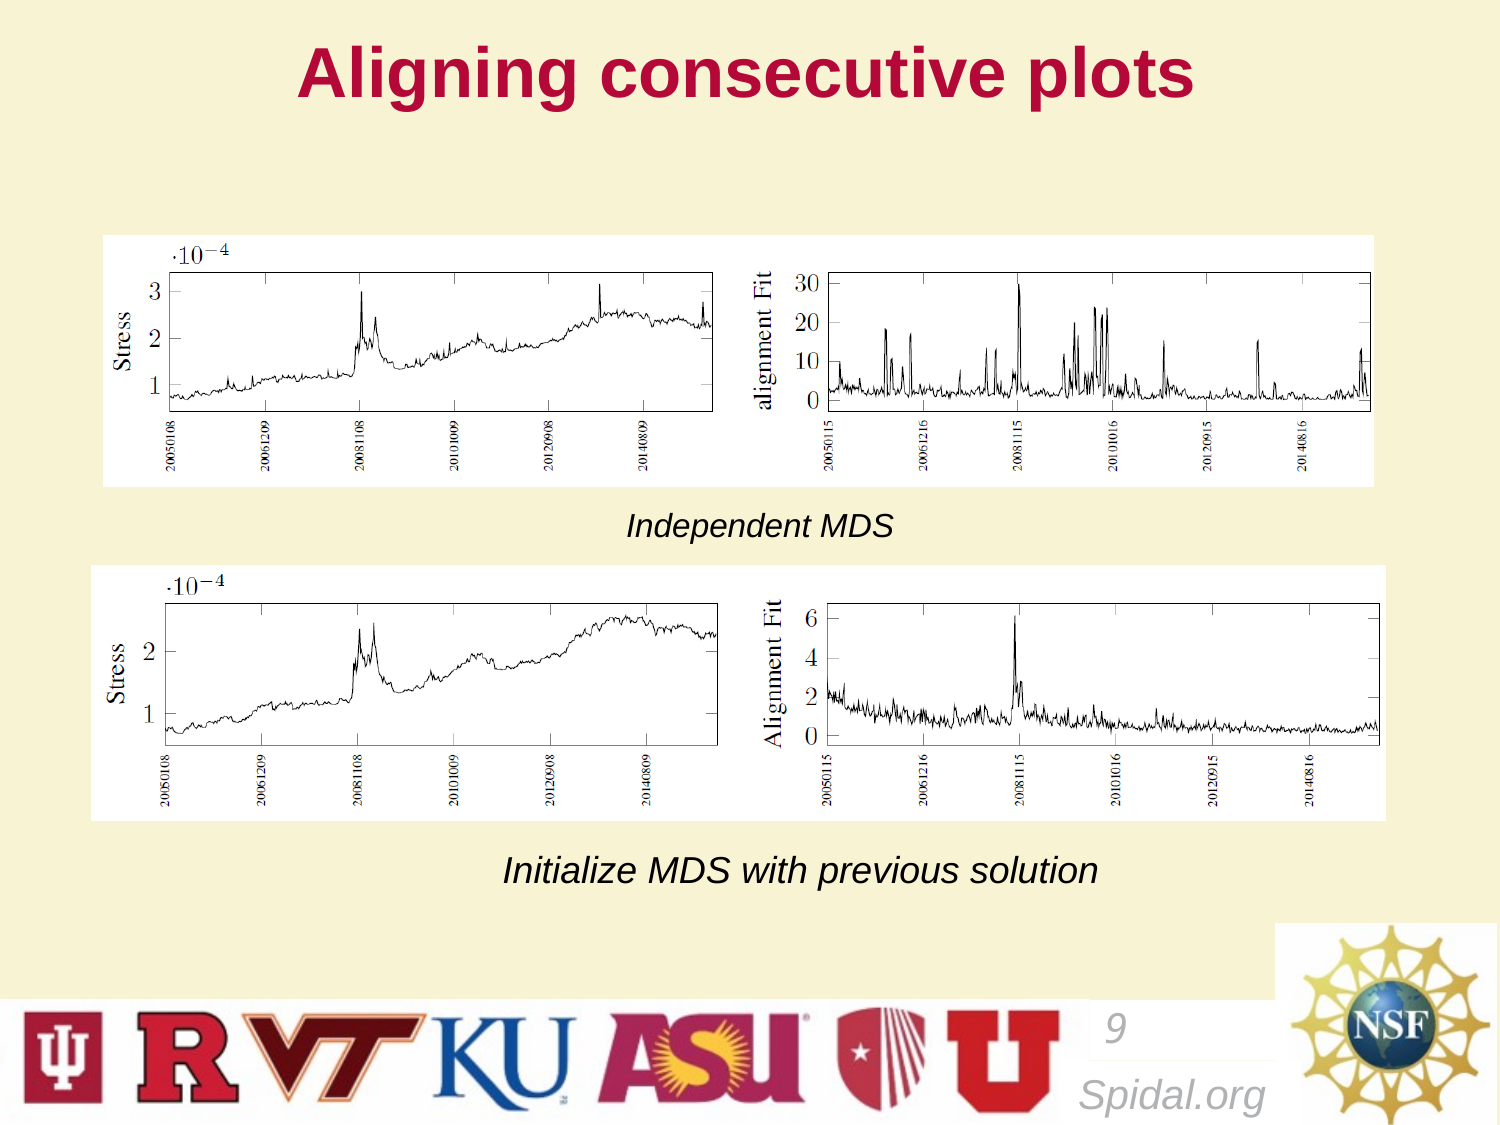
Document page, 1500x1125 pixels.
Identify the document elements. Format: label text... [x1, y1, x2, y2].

picture [1275, 923, 1497, 1125]
text_box Initialize MDS with previous solution [487, 839, 1129, 899]
text_box Independent MDS [611, 496, 1124, 552]
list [91, 565, 1386, 822]
picture [0, 999, 1089, 1125]
title Aligning consecutive plots [0, 0, 1496, 138]
picture [102, 235, 1374, 488]
